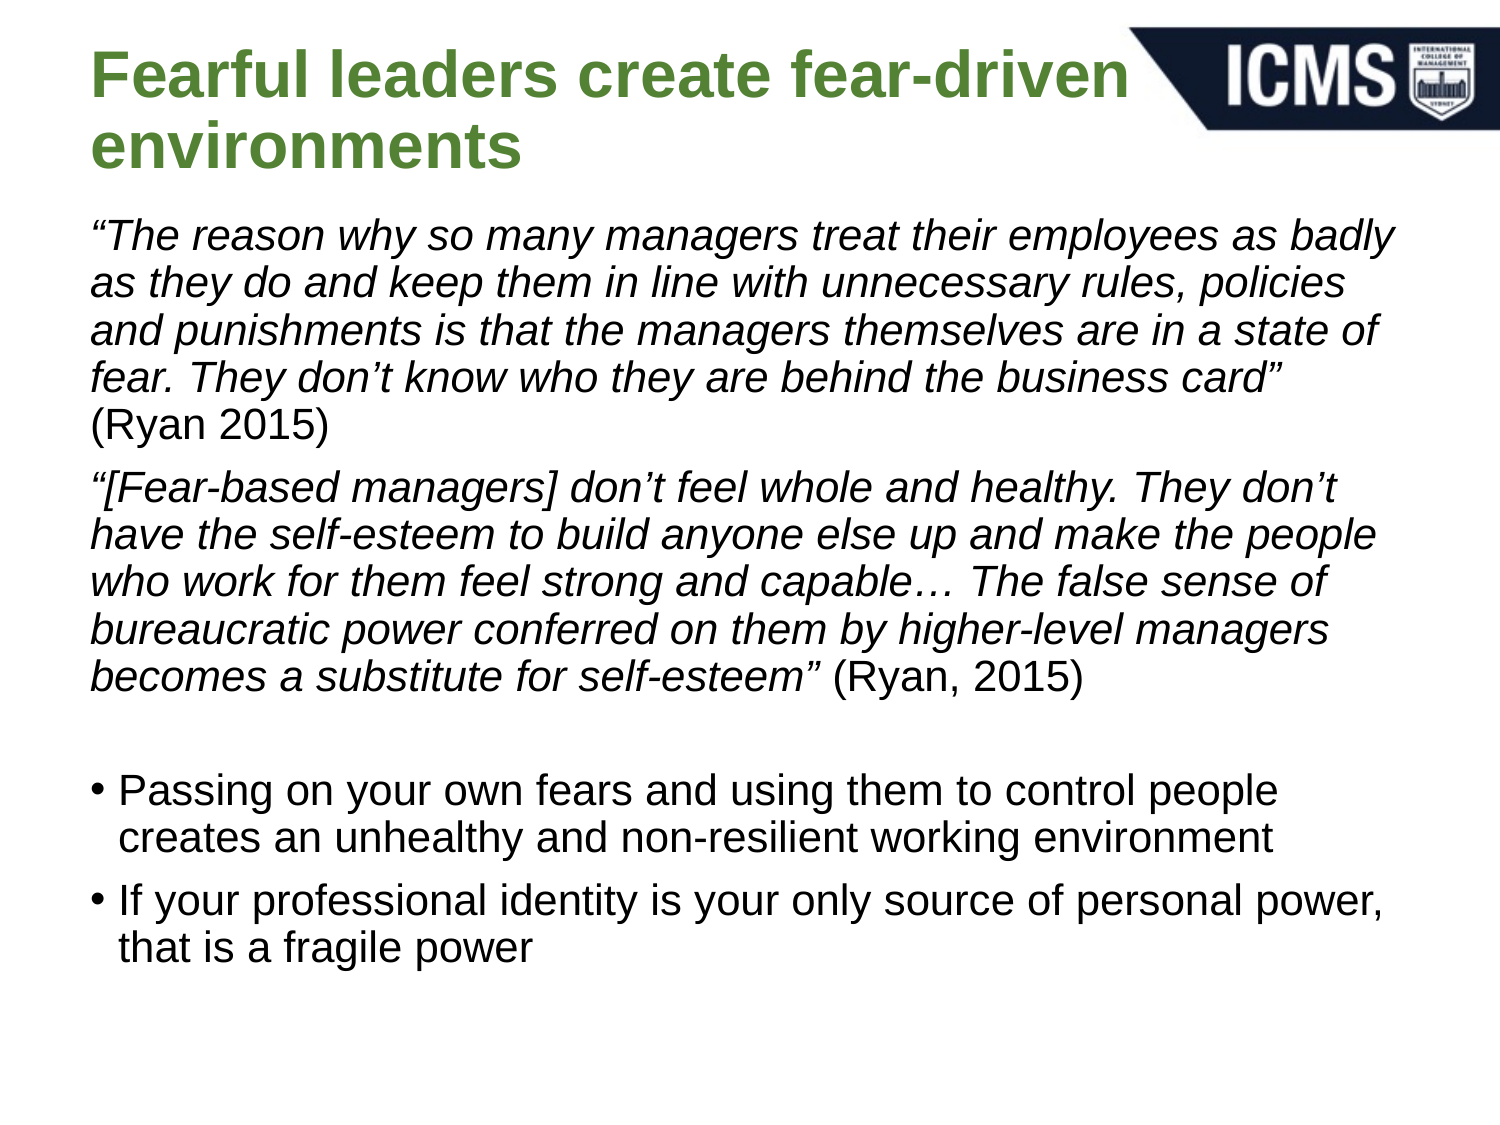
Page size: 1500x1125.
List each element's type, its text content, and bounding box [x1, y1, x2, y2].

picture [0, 0, 1500, 181]
list “The reason why so many managers treat their employees as badly as they do and keep them in line with unnecessary rules, policies and punishments is that the managers themselves are in a state of fear. They don’t know who they are behind the business card” (Ryan 2015) “[Fear-based managers] don’t feel whole and healthy. They don’t have the self-esteem to build anyone else up and make the people who work for them feel strong and capable… The false sense of bureaucratic power conferred on them by higher-level managers becomes a substitute for self-esteem” (Ryan, 2015) Passing on your own fears and using them to control people creates an unhealthy and non-resilient working environment If your professional identity is your only source of personal power, that is a fragile power [75, 205, 1425, 1027]
title Fearful leaders create fear-driven environments [75, 32, 1427, 192]
